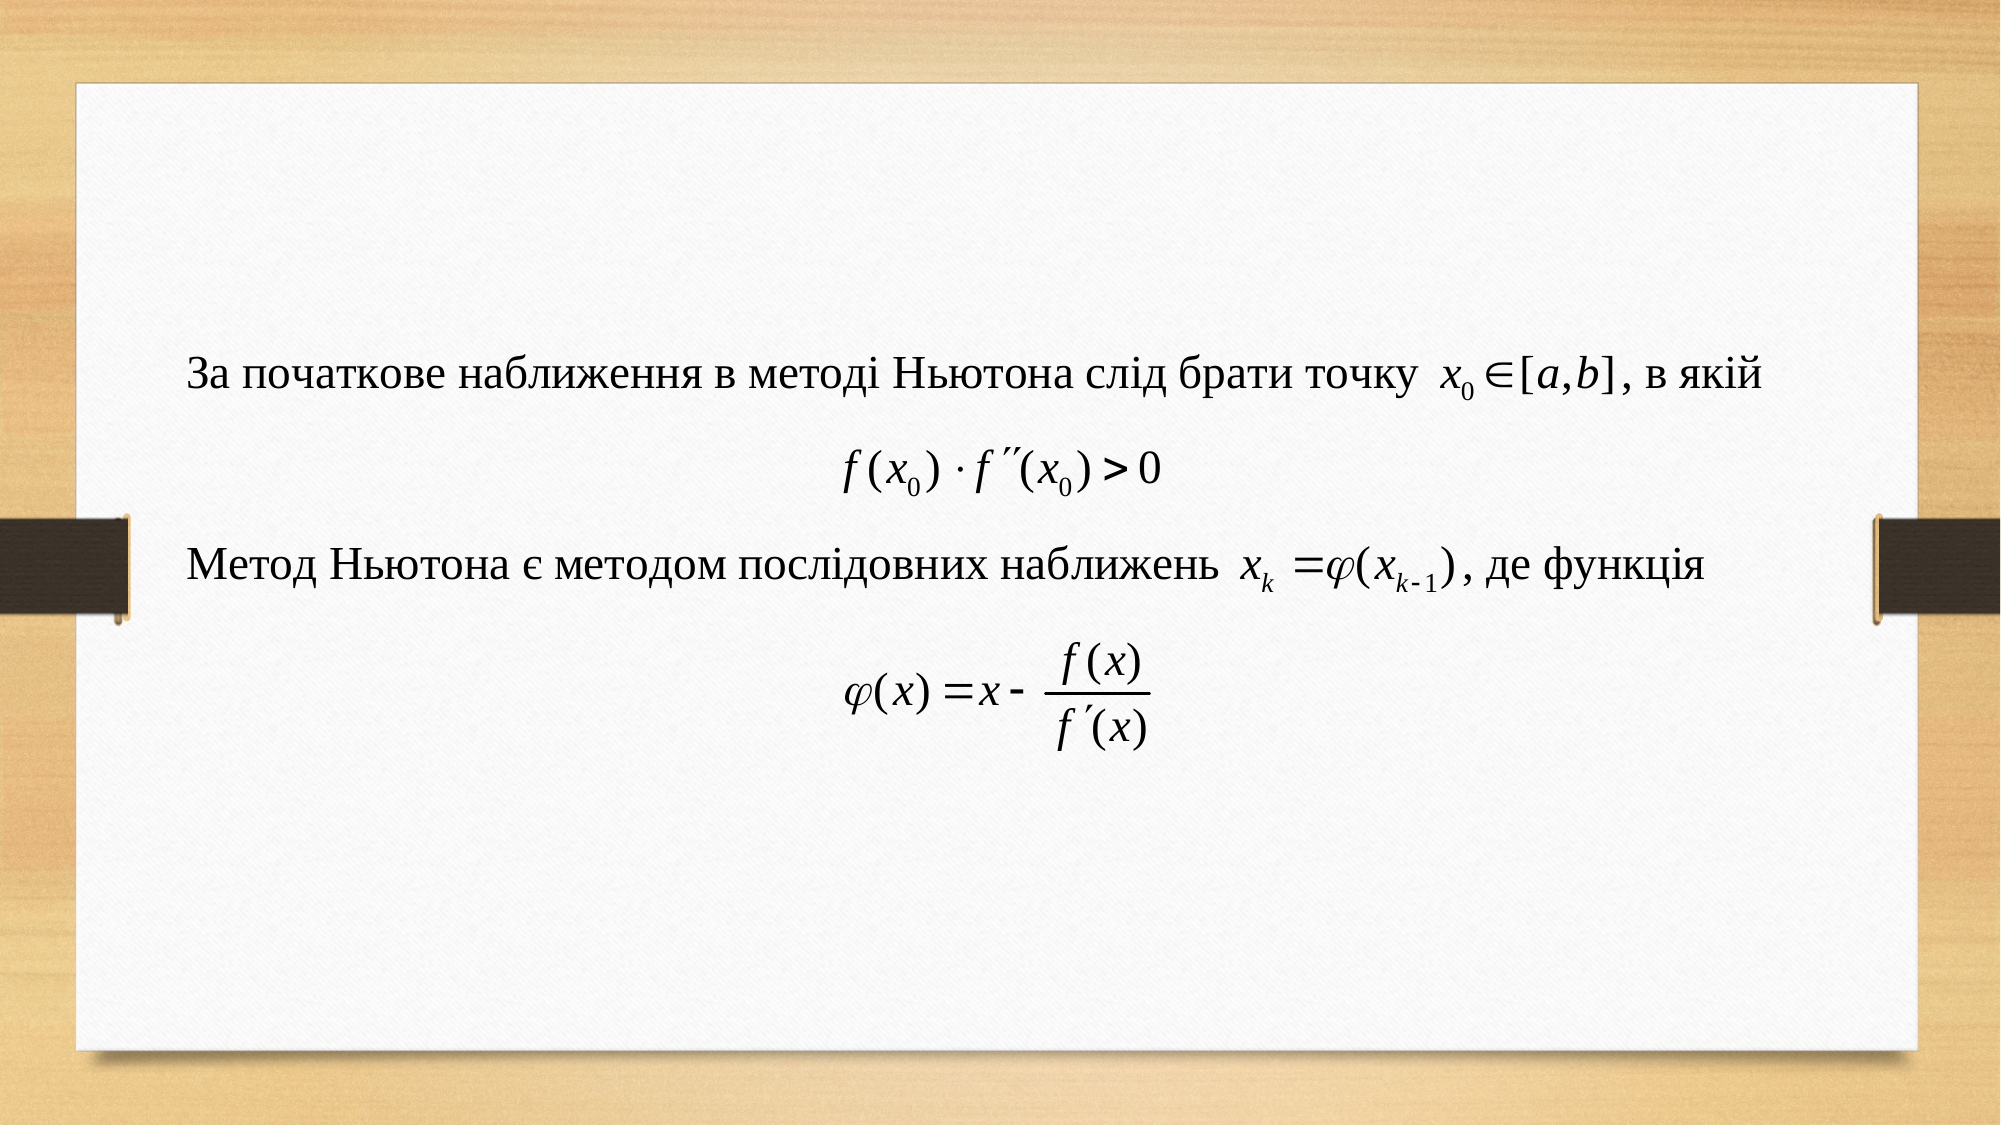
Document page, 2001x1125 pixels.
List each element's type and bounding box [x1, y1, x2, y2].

picture [0, 622, 1998, 1125]
text_box [0, 0, 2000, 513]
text_box [0, 513, 2000, 622]
picture [0, 4, 1998, 513]
